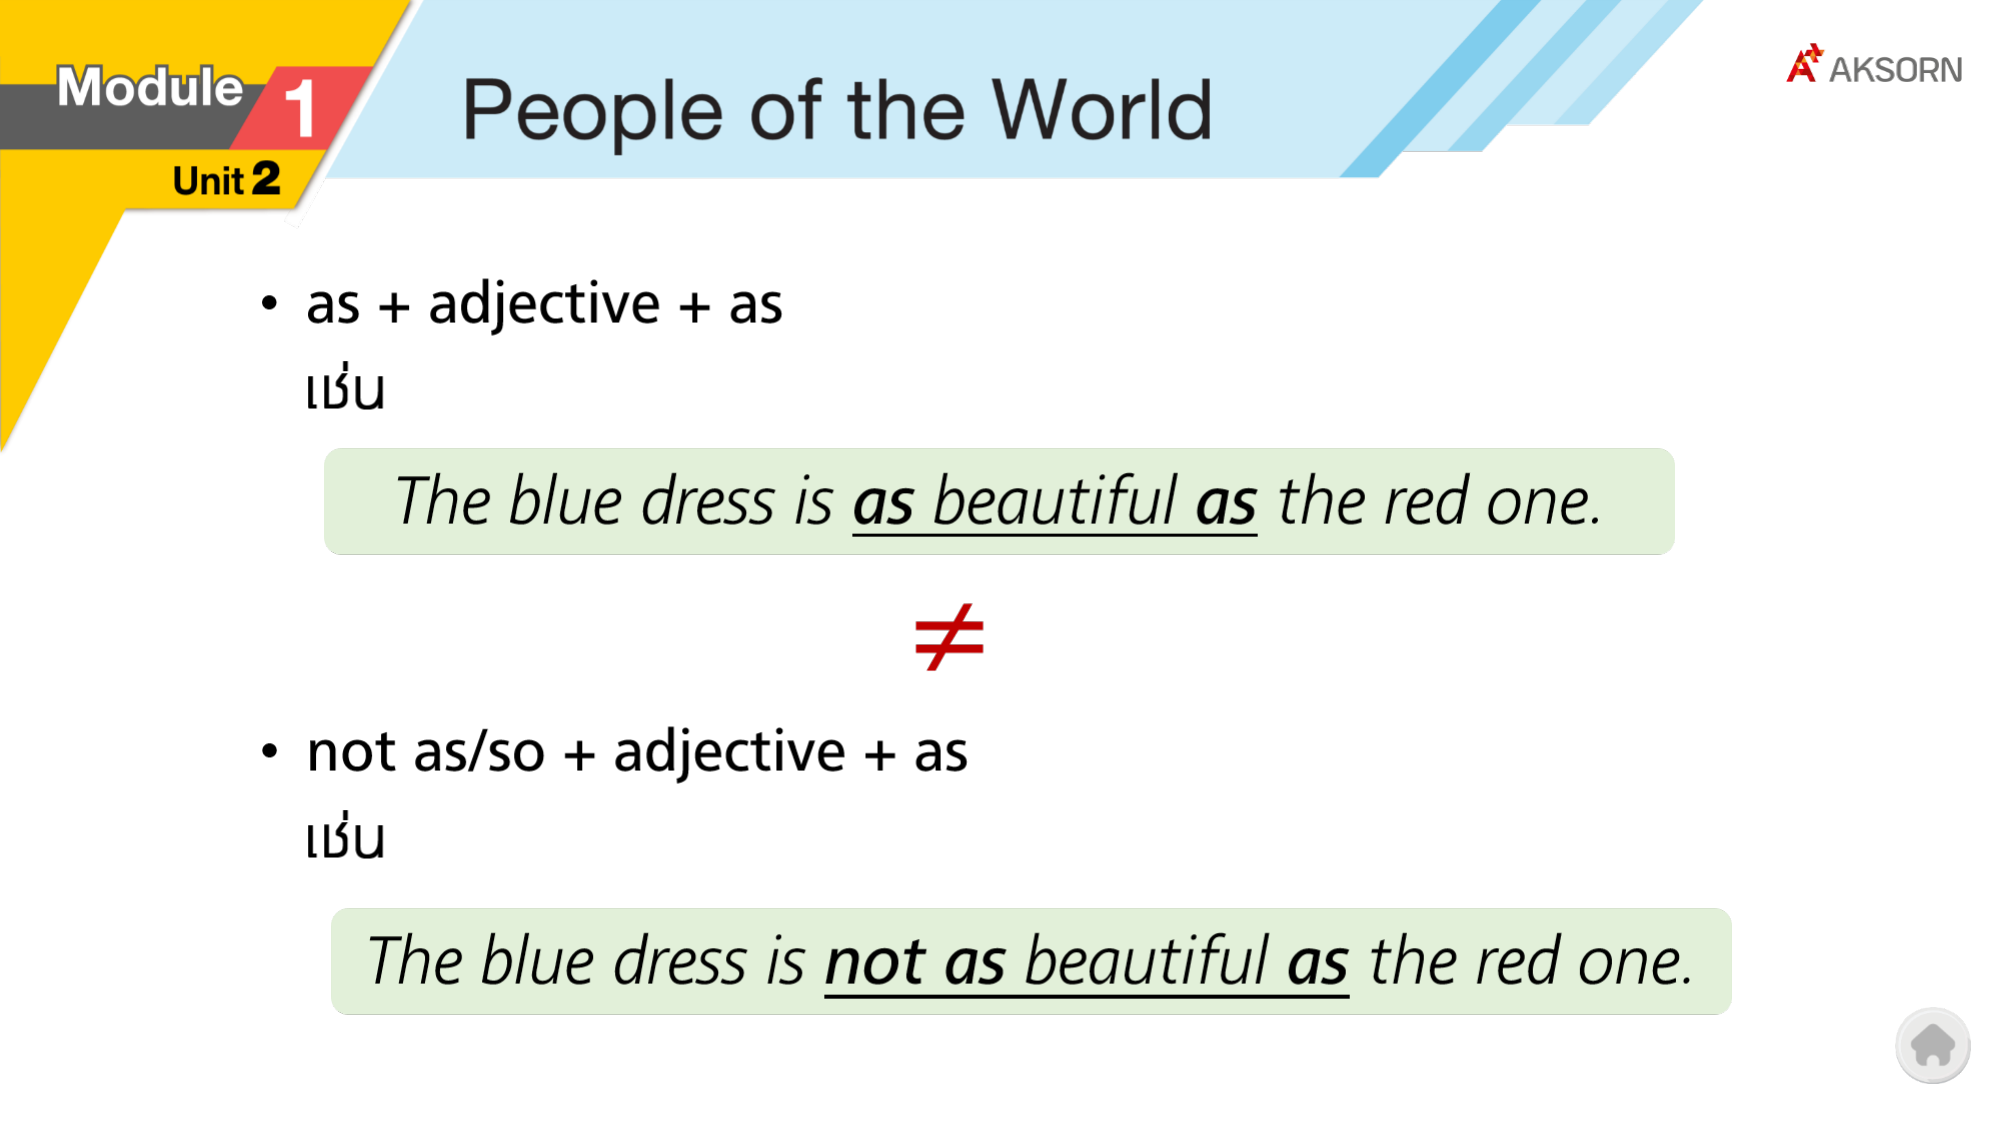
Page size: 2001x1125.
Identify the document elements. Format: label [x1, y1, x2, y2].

picture [0, 0, 1749, 1042]
picture [1895, 1007, 1971, 1084]
picture [1779, 36, 1969, 89]
